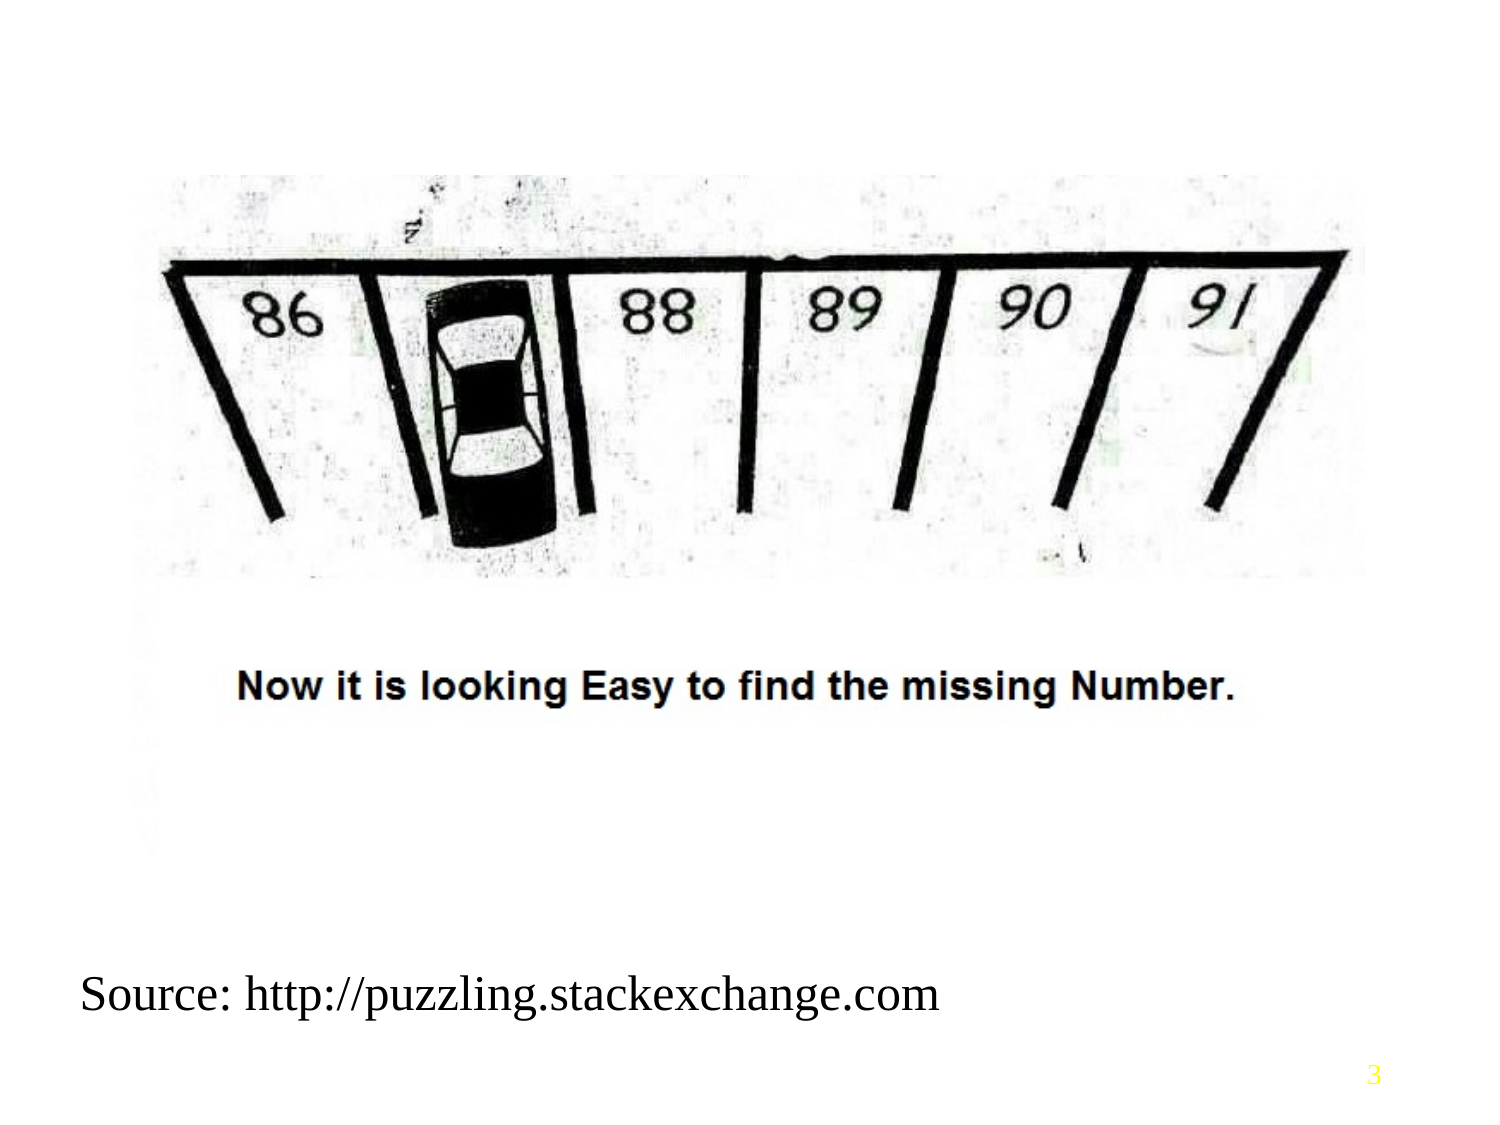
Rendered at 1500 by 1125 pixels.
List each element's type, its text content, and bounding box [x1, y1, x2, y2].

text_box Source: http://puzzling.stackexchange.com [64, 952, 987, 1028]
slide_number 3 [1059, 1042, 1397, 1103]
picture [133, 175, 1365, 870]
